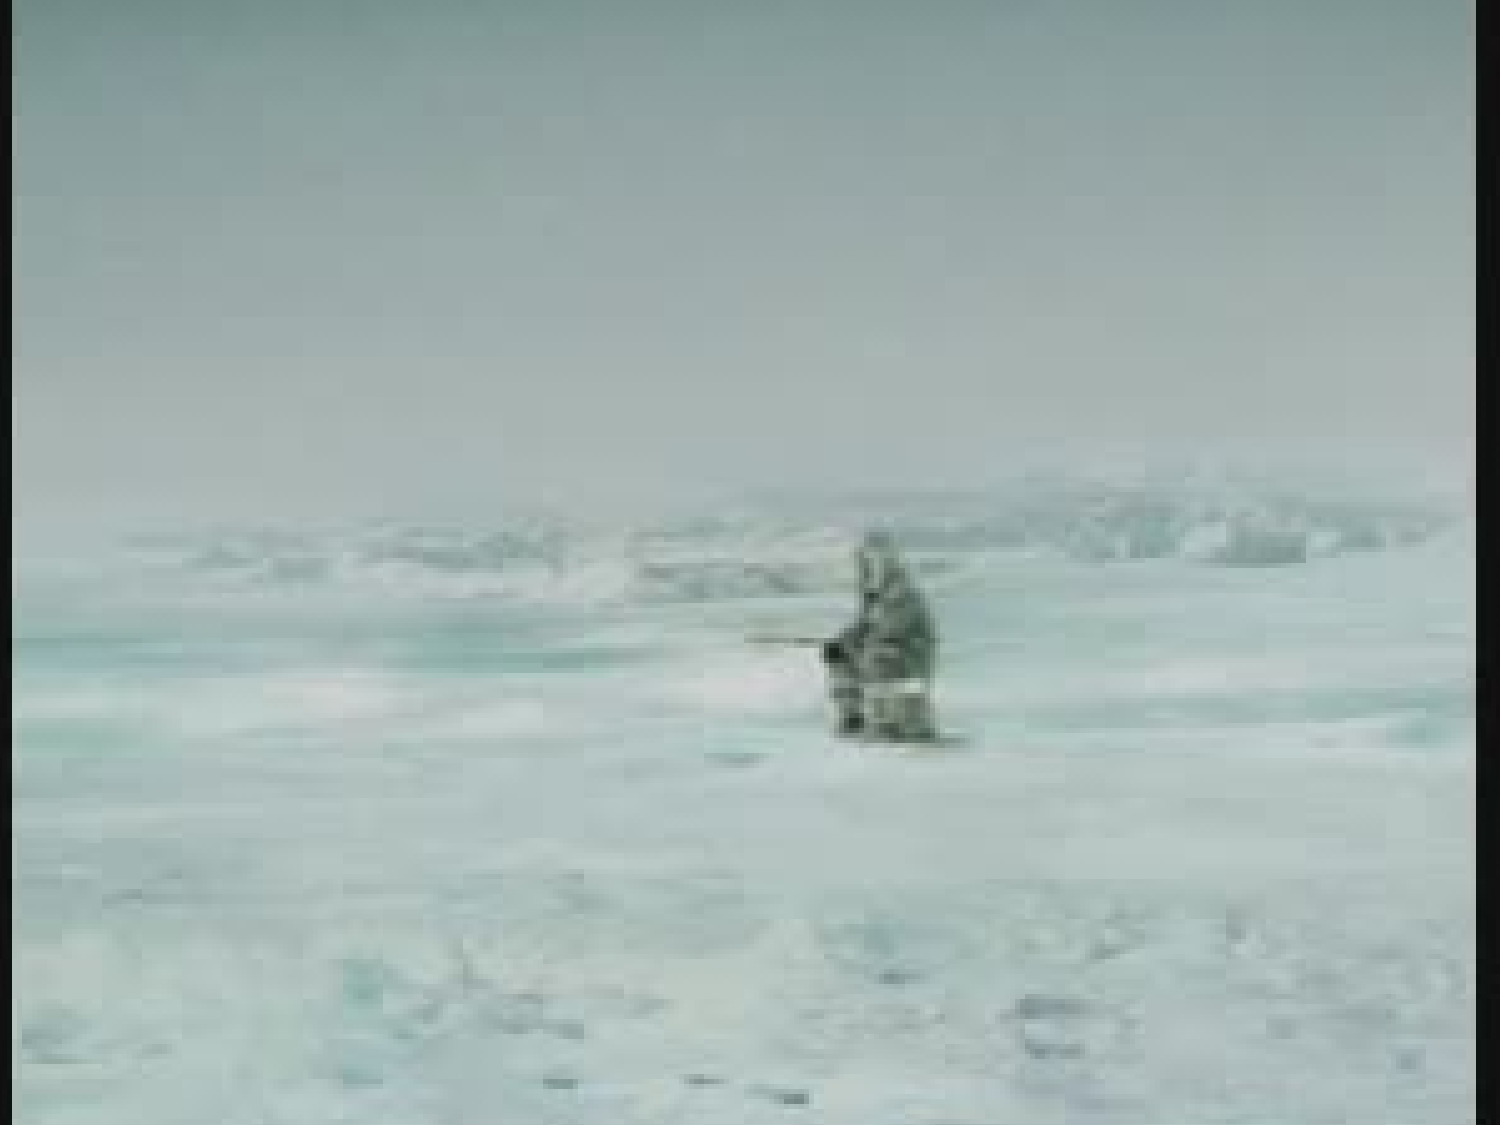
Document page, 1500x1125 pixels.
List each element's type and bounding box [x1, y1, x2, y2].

text_box [0, 0, 1500, 1125]
